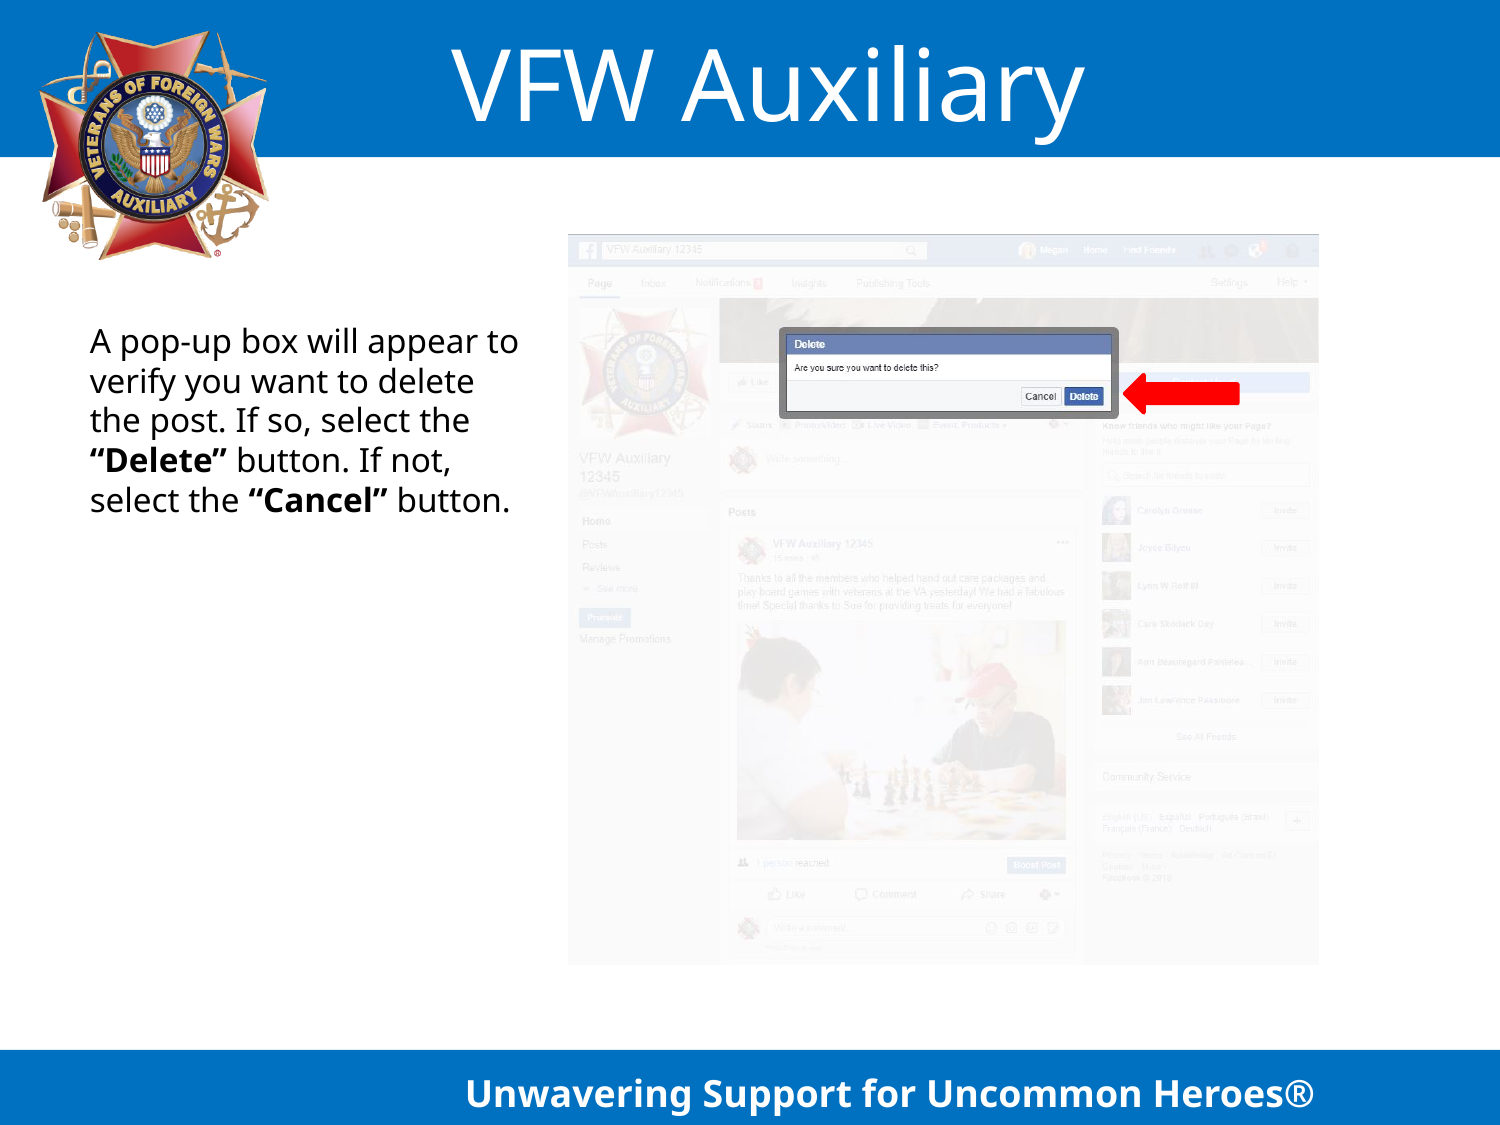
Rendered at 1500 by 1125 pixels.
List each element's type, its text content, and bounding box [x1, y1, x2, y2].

picture [31, 14, 279, 275]
text_box A pop-up box will appear to verify you want to delete the post. If so, select the “Delete” button. If not, select the “Cancel” button. [75, 312, 550, 527]
picture [568, 234, 1319, 966]
